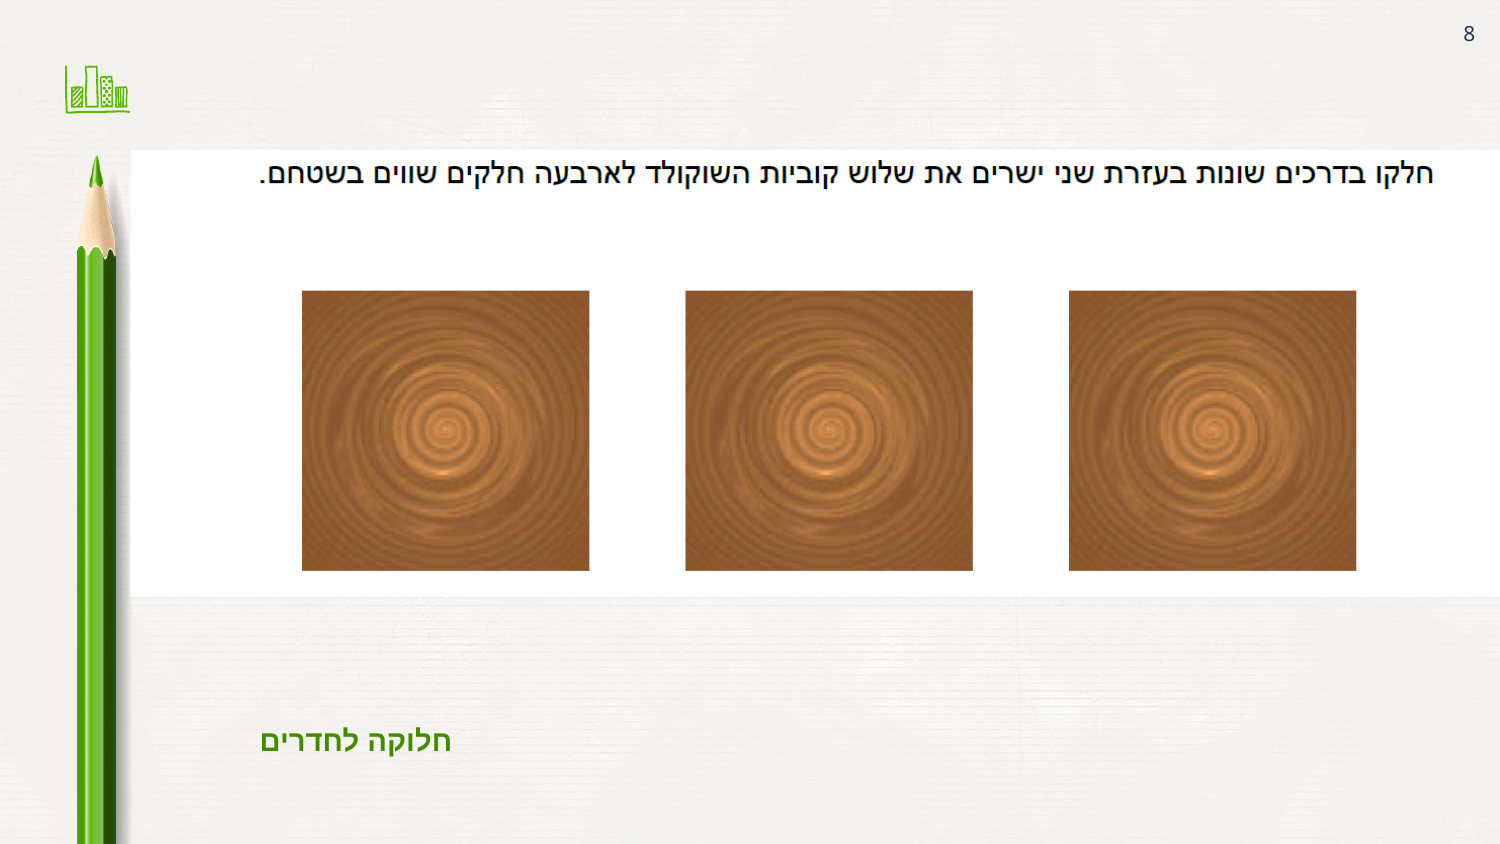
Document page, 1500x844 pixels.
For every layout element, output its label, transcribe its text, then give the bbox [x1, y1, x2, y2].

picture [0, 0, 1500, 844]
text_box חלוקה לחדרים [244, 715, 486, 766]
slide_number 8 [1421, 20, 1476, 66]
text_box [65, 65, 131, 114]
